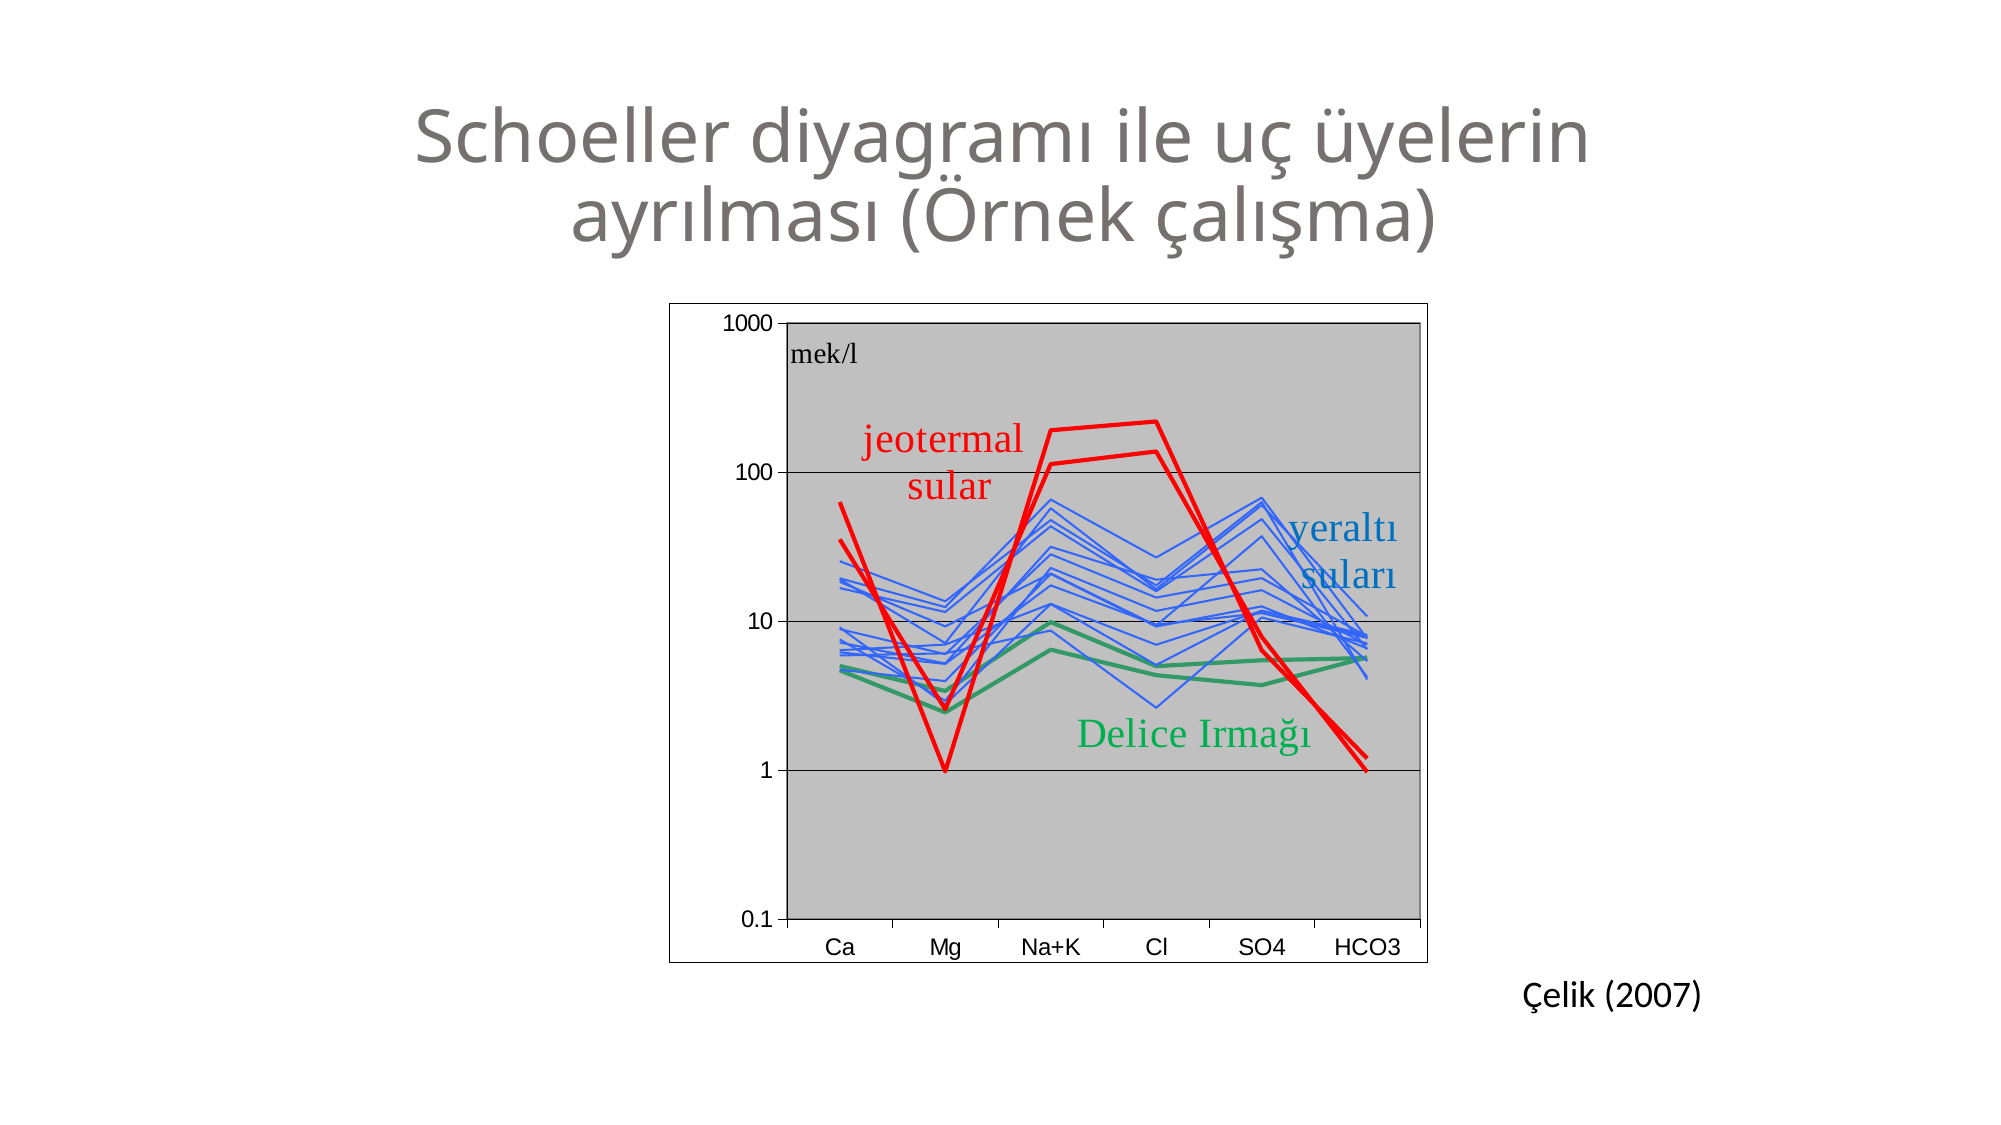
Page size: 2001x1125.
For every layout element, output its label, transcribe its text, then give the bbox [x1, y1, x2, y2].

chart [669, 302, 1428, 963]
text_box Çelik (2007) [1507, 962, 1721, 1023]
title Schoeller diyagramı ile uç üyelerin ayrılması (Örnek çalışma) [384, 90, 1623, 268]
